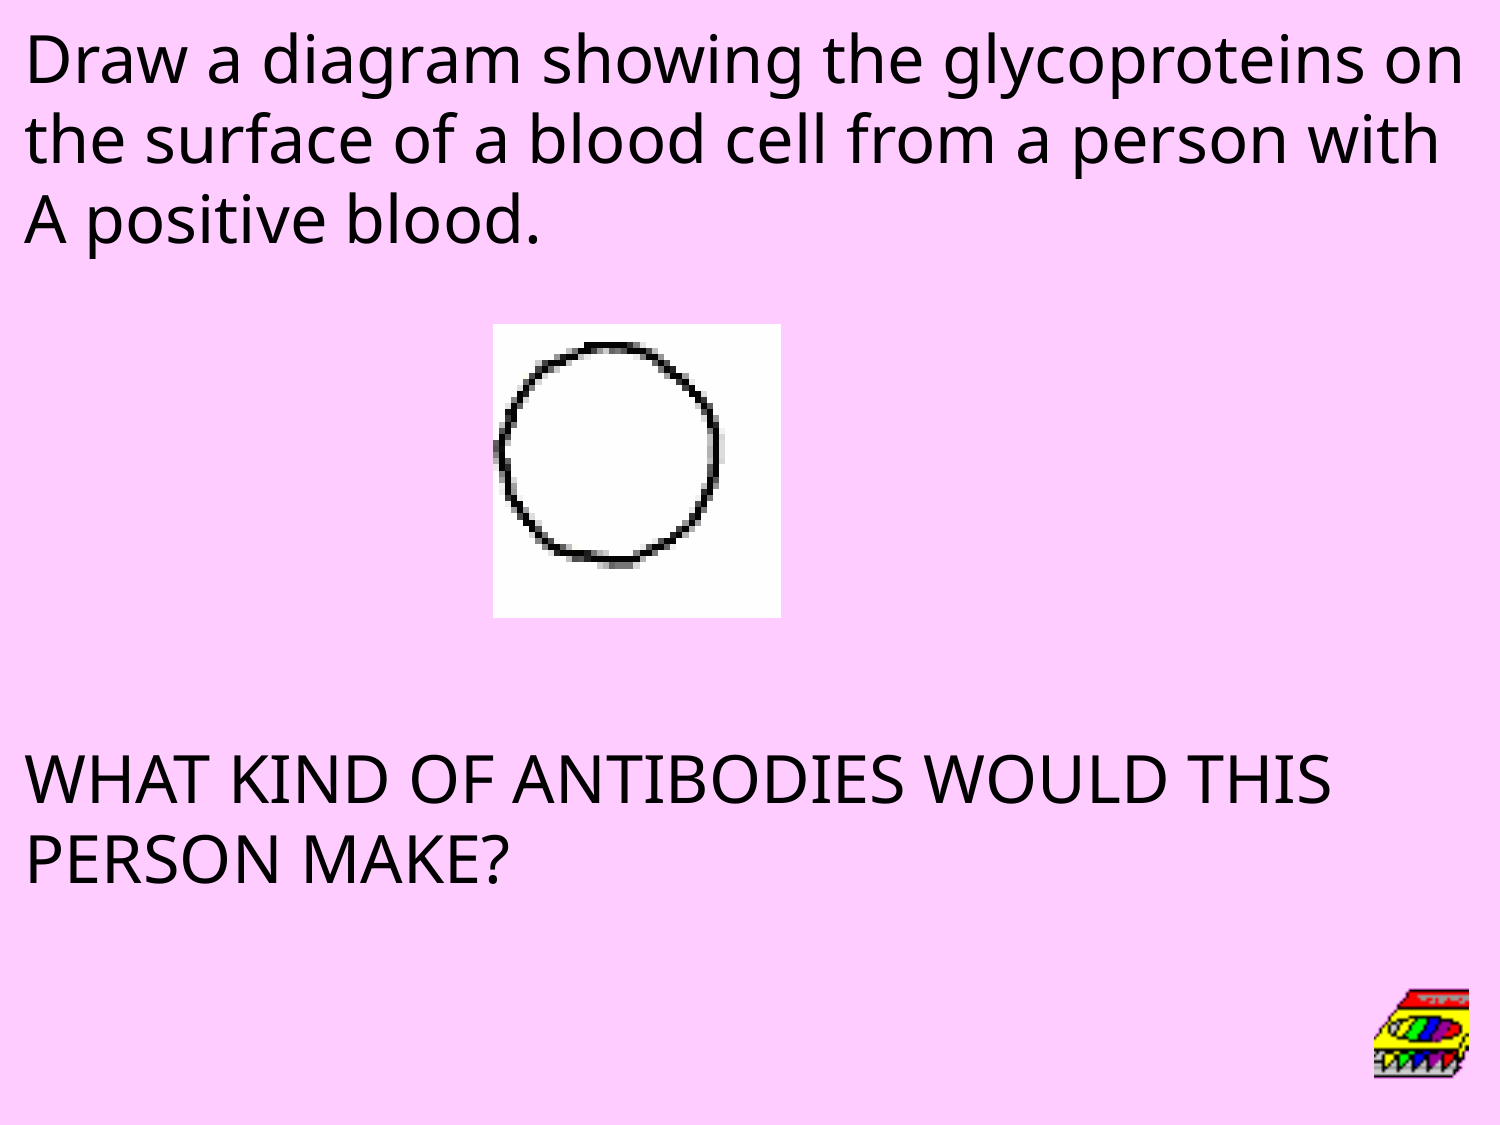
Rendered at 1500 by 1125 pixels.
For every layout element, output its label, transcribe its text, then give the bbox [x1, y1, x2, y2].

picture [1374, 987, 1469, 1082]
text_box Draw a diagram showing the glycoproteins on the surface of a blood cell from a person with A positive blood. WHAT KIND OF ANTIBODIES WOULD THIS PERSON MAKE? [9, 9, 1500, 984]
picture [493, 324, 781, 618]
